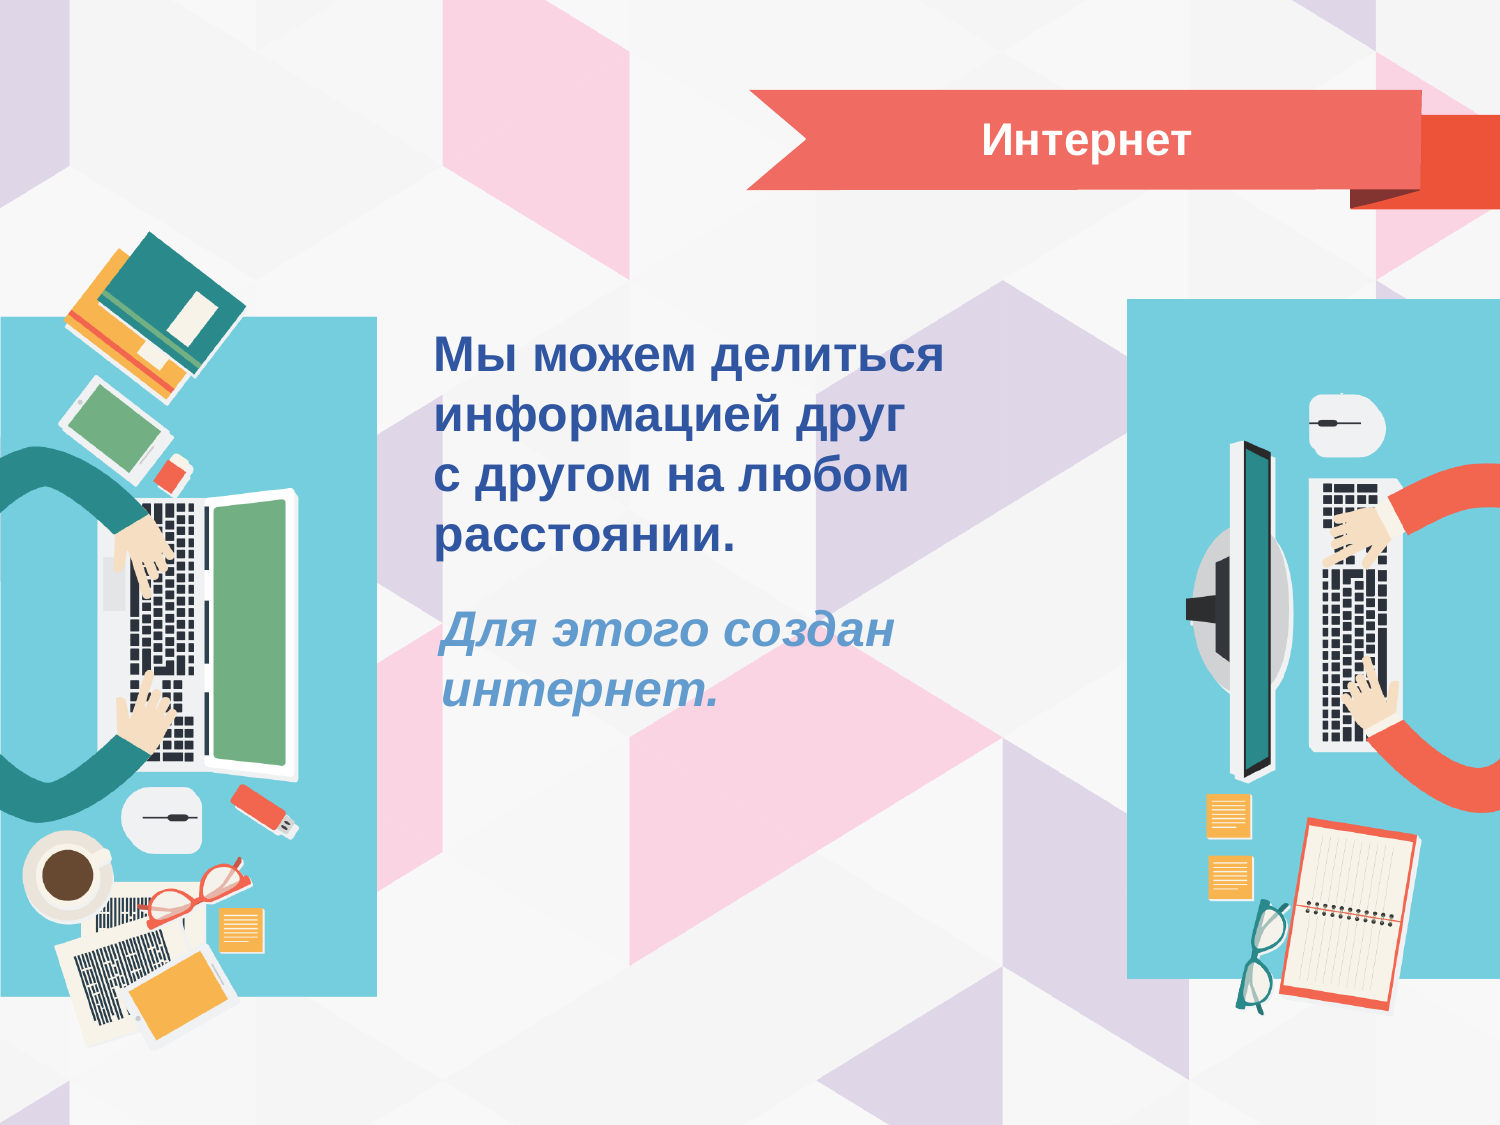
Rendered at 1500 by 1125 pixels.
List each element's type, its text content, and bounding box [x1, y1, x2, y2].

text_box Для этого создан интернет. [426, 589, 1030, 725]
text_box Мы можем делиться информацией друг с другом на любом расстоянии. [419, 314, 1087, 570]
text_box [746, 89, 1500, 210]
picture [1127, 298, 1500, 1017]
picture [0, 231, 377, 1051]
